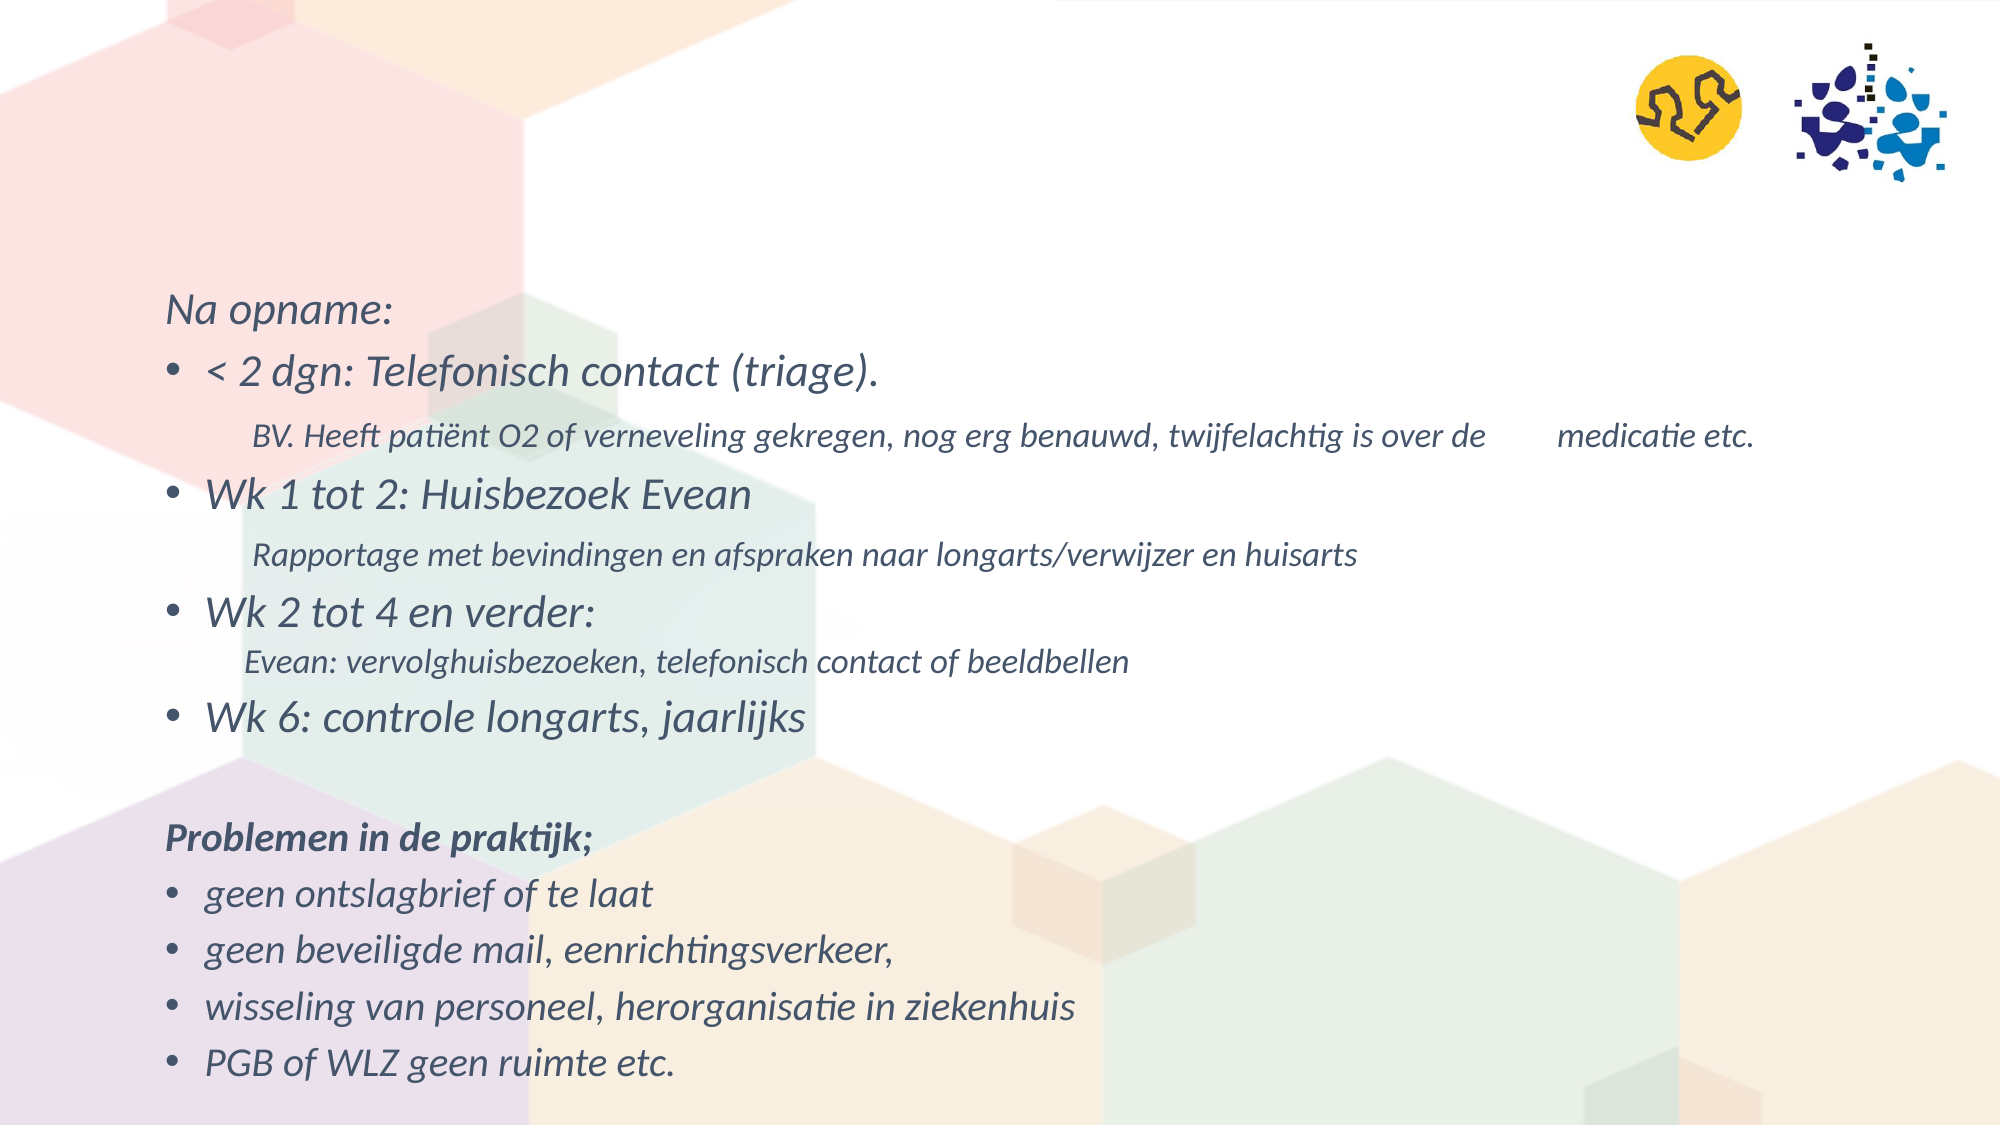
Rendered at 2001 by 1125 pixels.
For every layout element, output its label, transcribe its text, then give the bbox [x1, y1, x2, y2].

list Na opname: < 2 dgn: Telefonisch contact (triage). BV. Heeft patiënt O2 of verneveling gekregen, nog erg benauwd, twijfelachtig is over de medicatie etc. Wk 1 tot 2: Huisbezoek Evean Rapportage met bevindingen en afspraken naar longarts/verwijzer en huisarts Wk 2 tot 4 en verder: Evean: vervolghuisbezoeken, telefonisch contact of beeldbellen Wk 6: controle longarts, jaarlijks Problemen in de praktijk; geen ontslagbrief of te laat geen beveiligde mail, eenrichtingsverkeer, wisseling van personeel, herorganisatie in ziekenhuis PGB of WLZ geen ruimte etc. [150, 277, 1875, 1103]
picture [1784, 37, 1962, 221]
picture [1630, 50, 1745, 164]
